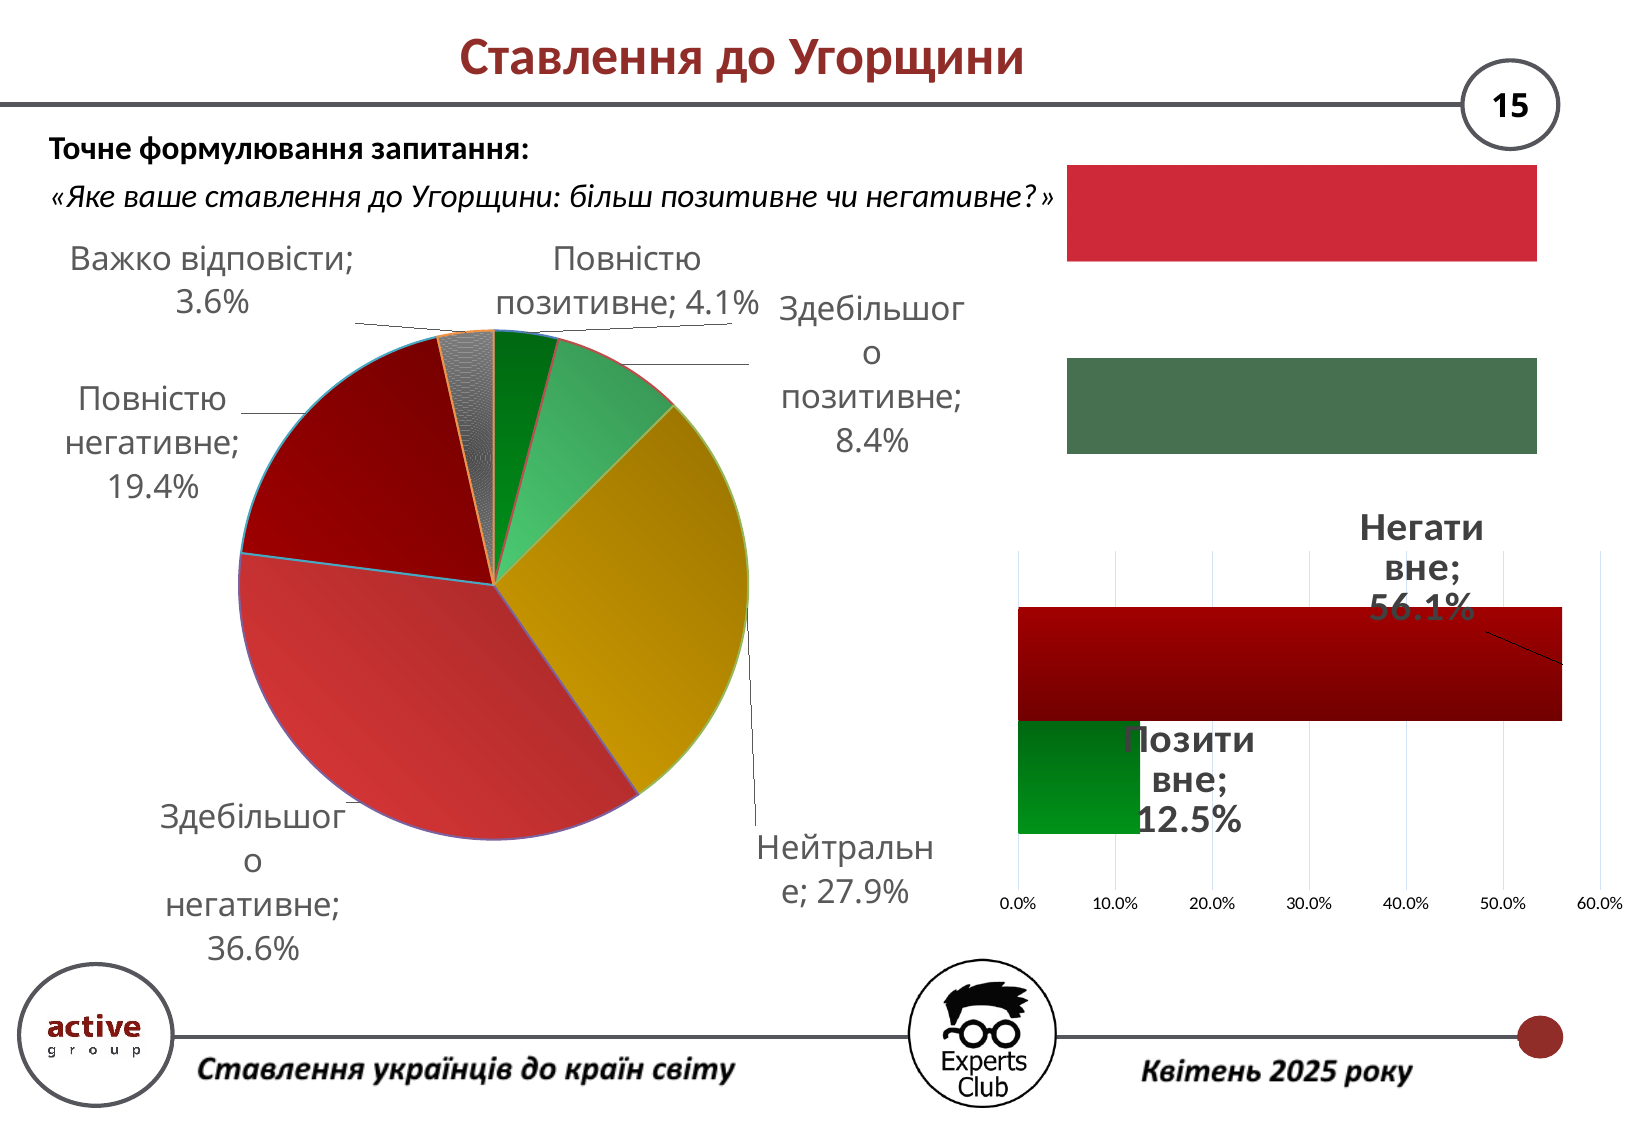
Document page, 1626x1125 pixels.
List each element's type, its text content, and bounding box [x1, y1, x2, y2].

title Ставлення до Угорщини [75, 12, 1412, 93]
picture [1134, 1040, 1519, 1109]
picture [906, 958, 1057, 1109]
text_box Точне формулювання запитання: «Яке ваше ставлення до Угорщини: більш позитивне чи негативне?» [34, 111, 1522, 222]
picture [174, 1040, 884, 1125]
picture [1067, 165, 1537, 454]
chart [34, 219, 1625, 970]
picture [46, 1011, 146, 1059]
